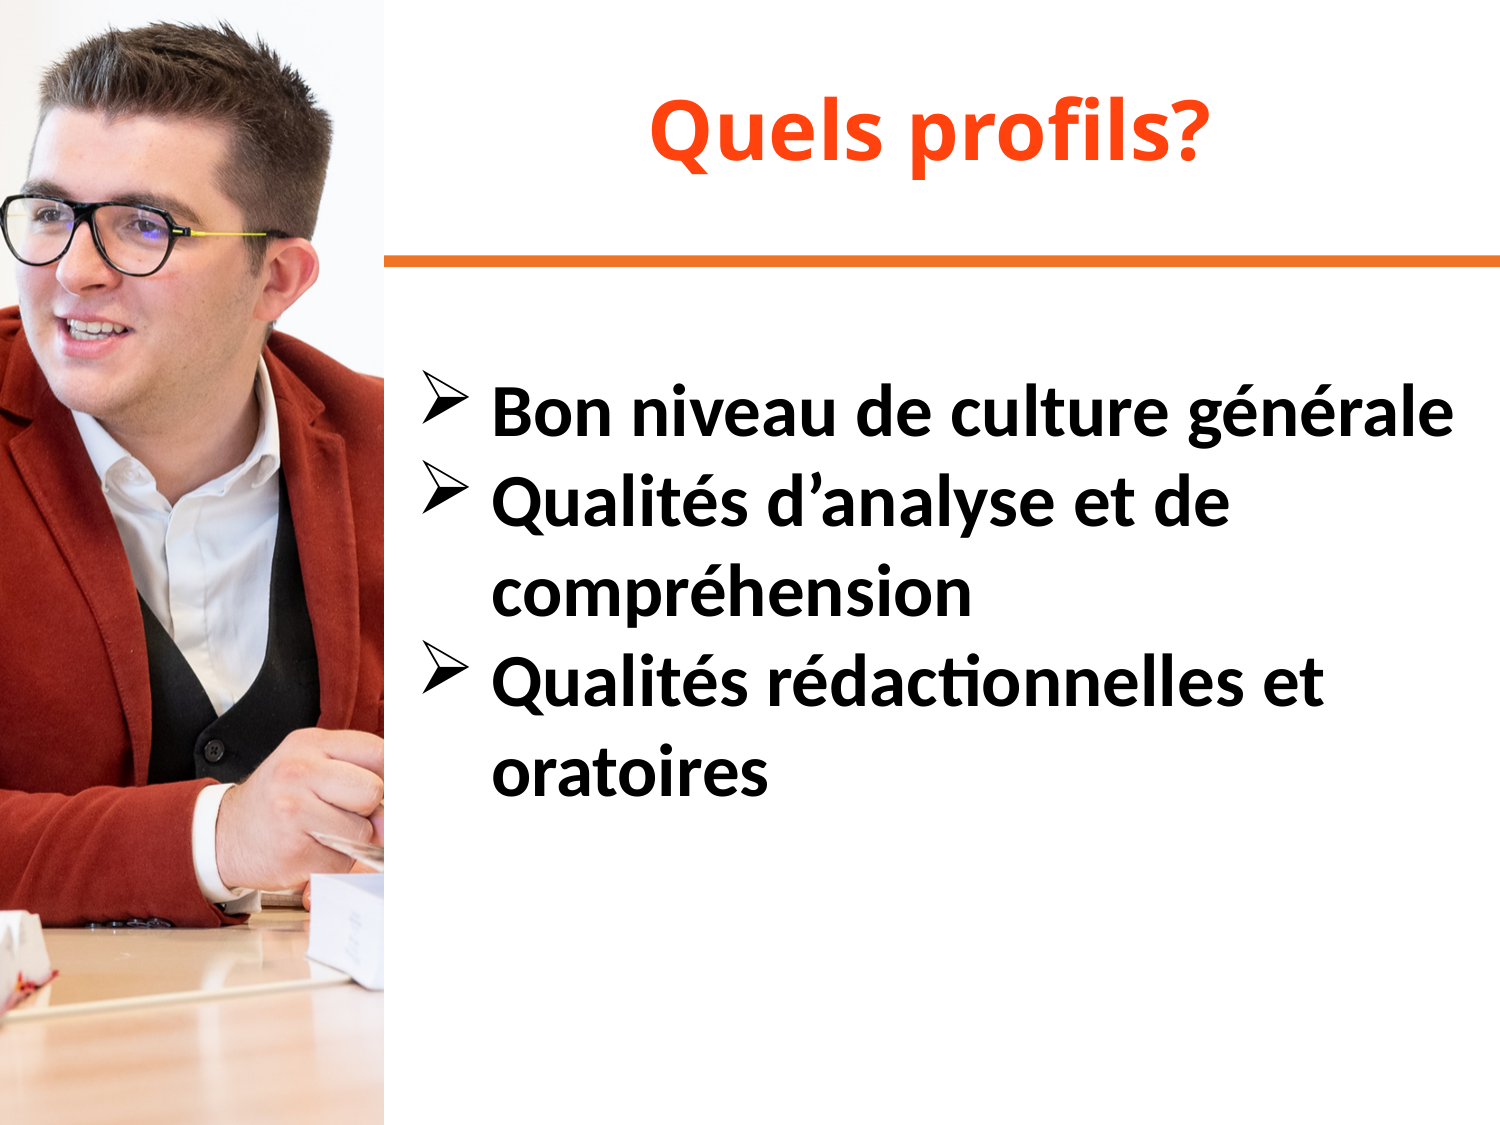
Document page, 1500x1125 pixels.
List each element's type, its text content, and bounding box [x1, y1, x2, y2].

text_box Quels profils? [569, 69, 1290, 185]
text_box [389, 255, 1500, 268]
picture [0, 0, 385, 1125]
text_box Bon niveau de culture générale Qualités d’analyse et de compréhension Qualités rédactionnelles et oratoires [401, 354, 1483, 819]
